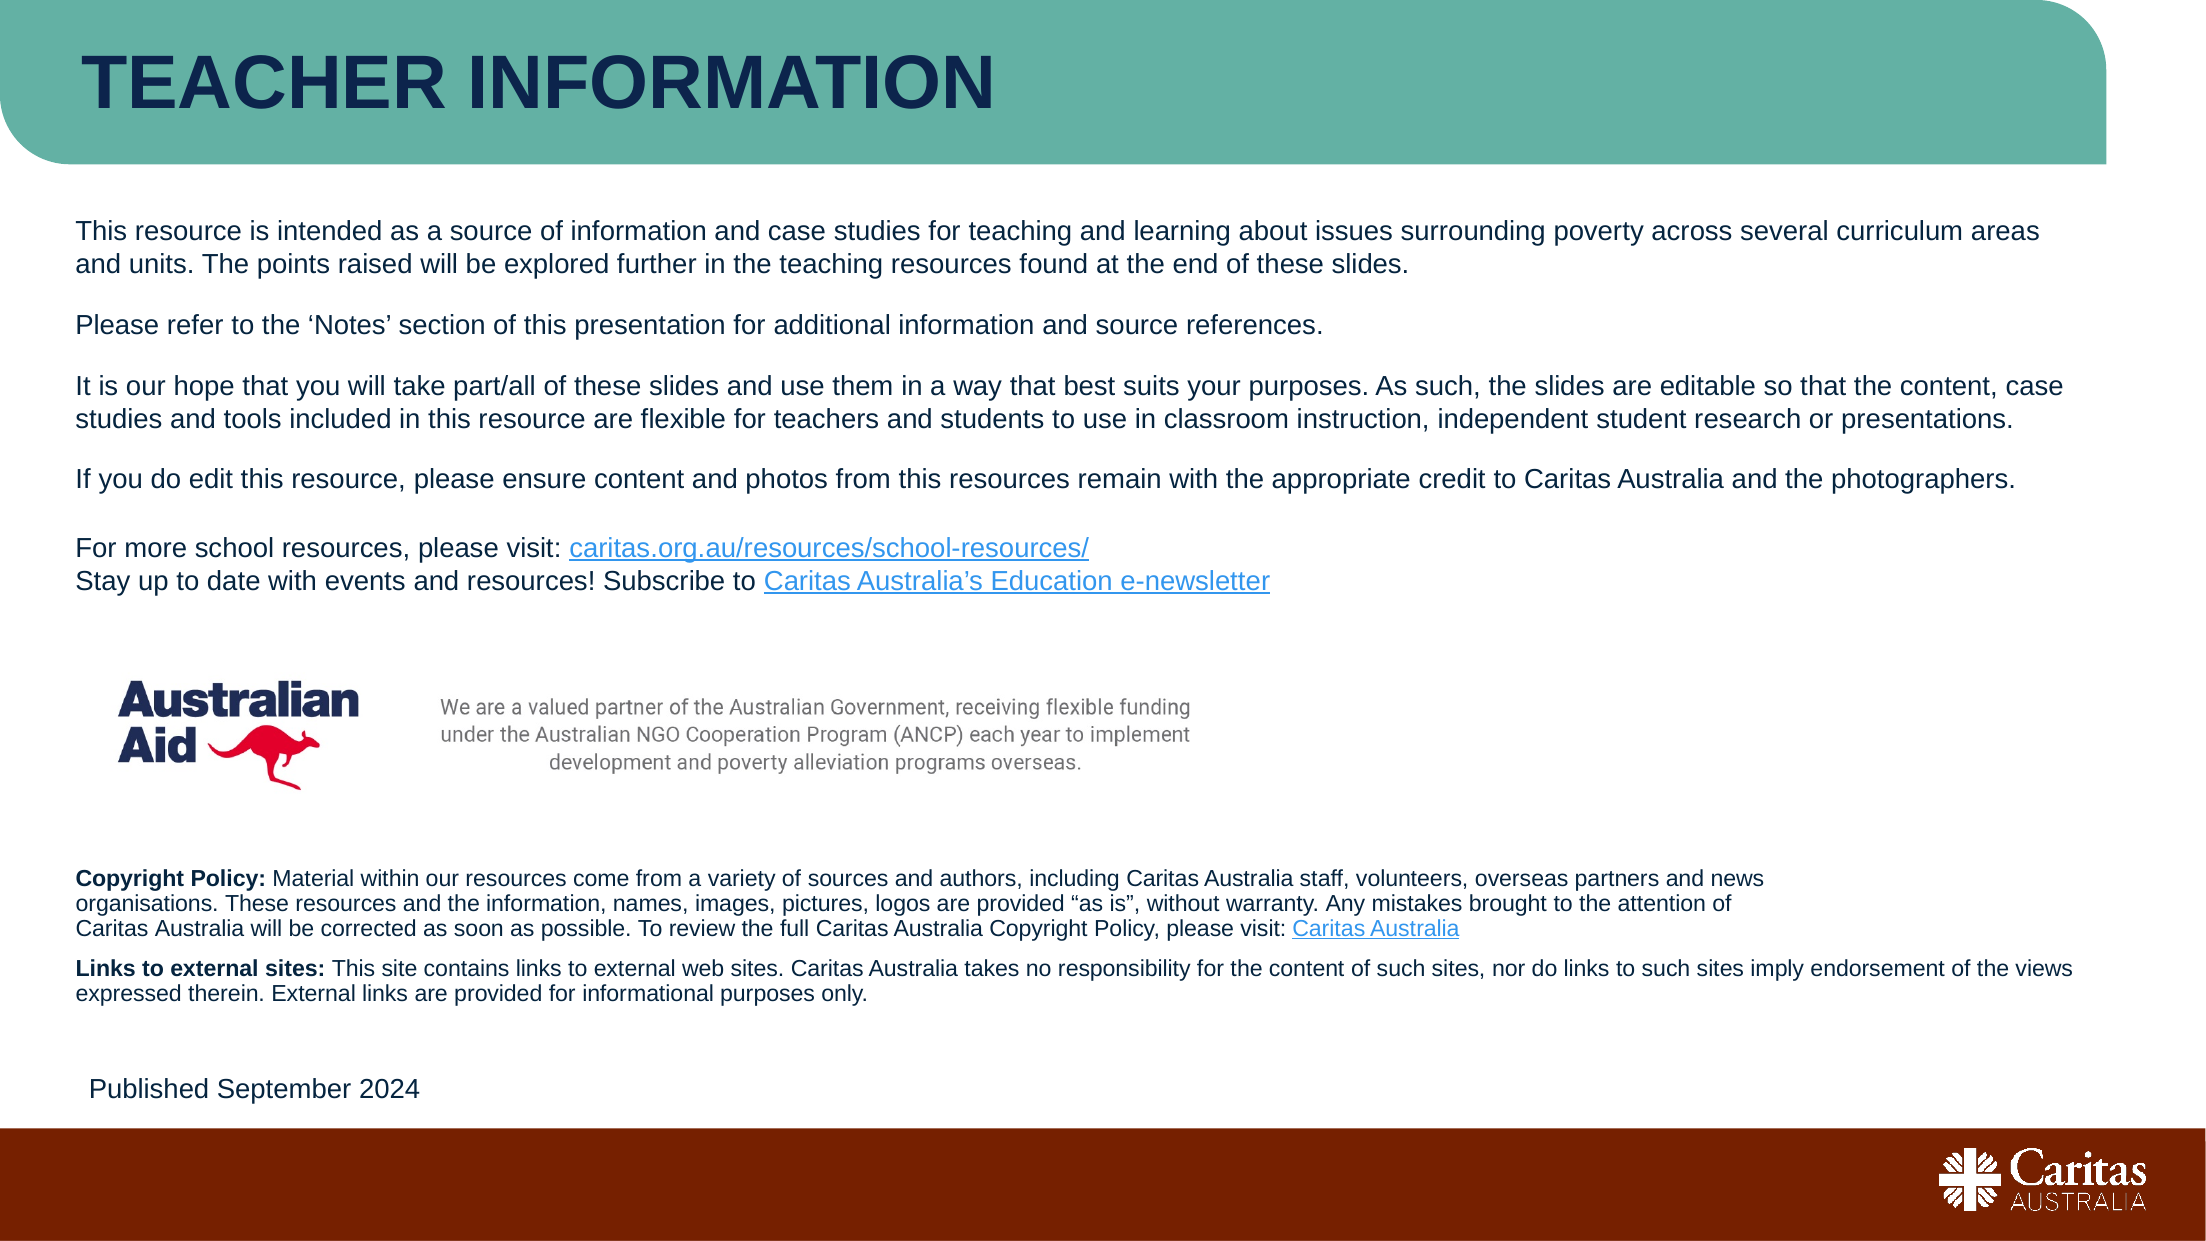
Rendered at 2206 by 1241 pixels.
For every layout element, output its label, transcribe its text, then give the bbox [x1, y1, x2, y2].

text_box This resource is intended as a source of information and case studies for teaching and learning about issues surrounding poverty across several curriculum areas and units. The points raised will be explored further in the teaching resources found at the end of these slides. Please refer to the ‘Notes’ section of this presentation for additional information and source references. It is our hope that you will take part/all of these slides and use them in a way that best suits your purposes. As such, the slides are editable so that the content, case studies and tools included in this resource are flexible for teachers and students to use in classroom instruction, independent student research or presentations. If you do edit this resource, please ensure content and photos from this resources remain with the appropriate credit to Caritas Australia and the photographers. [60, 205, 2088, 502]
picture [65, 661, 1235, 809]
text_box Copyright Policy: Material within our resources come from a variety of sources and authors, including Caritas Australia staff, volunteers, overseas partners and news organisations. These resources and the information, names, images, pictures, logos are provided “as is”, without warranty. Any mistakes brought to the attention of Caritas Australia will be corrected as soon as possible. To review the full Caritas Australia Copyright Policy, please visit: Caritas Australia​​ Links to external sites: This site contains links to external web sites. Caritas Australia takes no responsibility for the content of such sites, nor do links to such sites imply endorsement of the views expressed therein. External links are provided for informational purposes only. [60, 859, 2116, 1146]
title Teacher Information [66, 12, 2020, 156]
text_box Published September 2024 [74, 1063, 1031, 1111]
picture [1939, 1148, 2146, 1211]
text_box For more school resources, please visit: caritas.org.au/resources/school-resources/ Stay up to date with events and resources! Subscribe to Caritas Australia’s Education e-newsletter [60, 522, 2116, 604]
